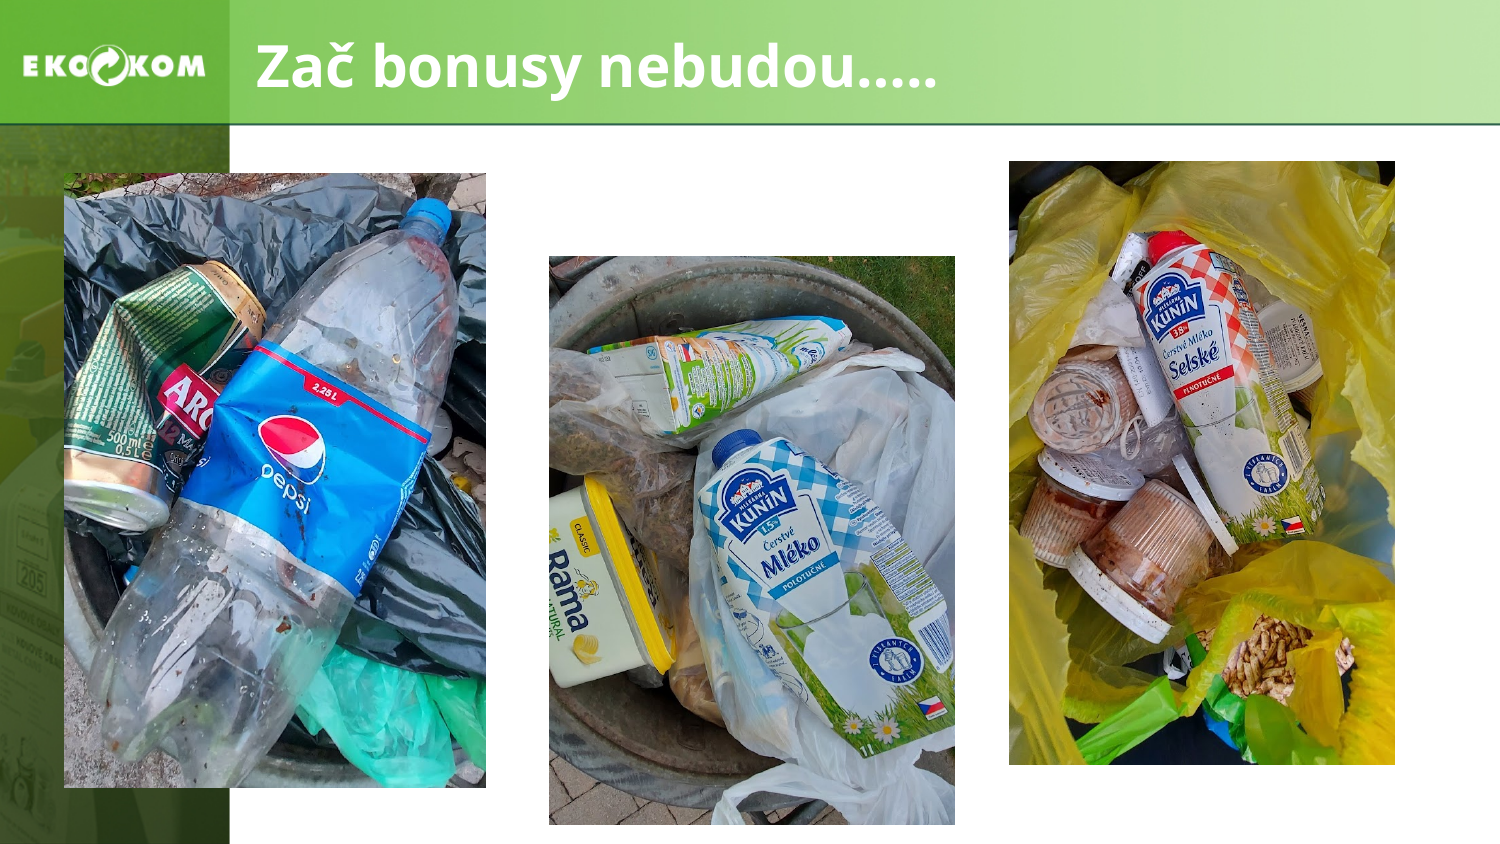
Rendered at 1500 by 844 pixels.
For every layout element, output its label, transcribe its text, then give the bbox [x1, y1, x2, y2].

picture [0, 0, 1500, 844]
text_box Zač bonusy nebudou….. [242, 21, 1435, 138]
